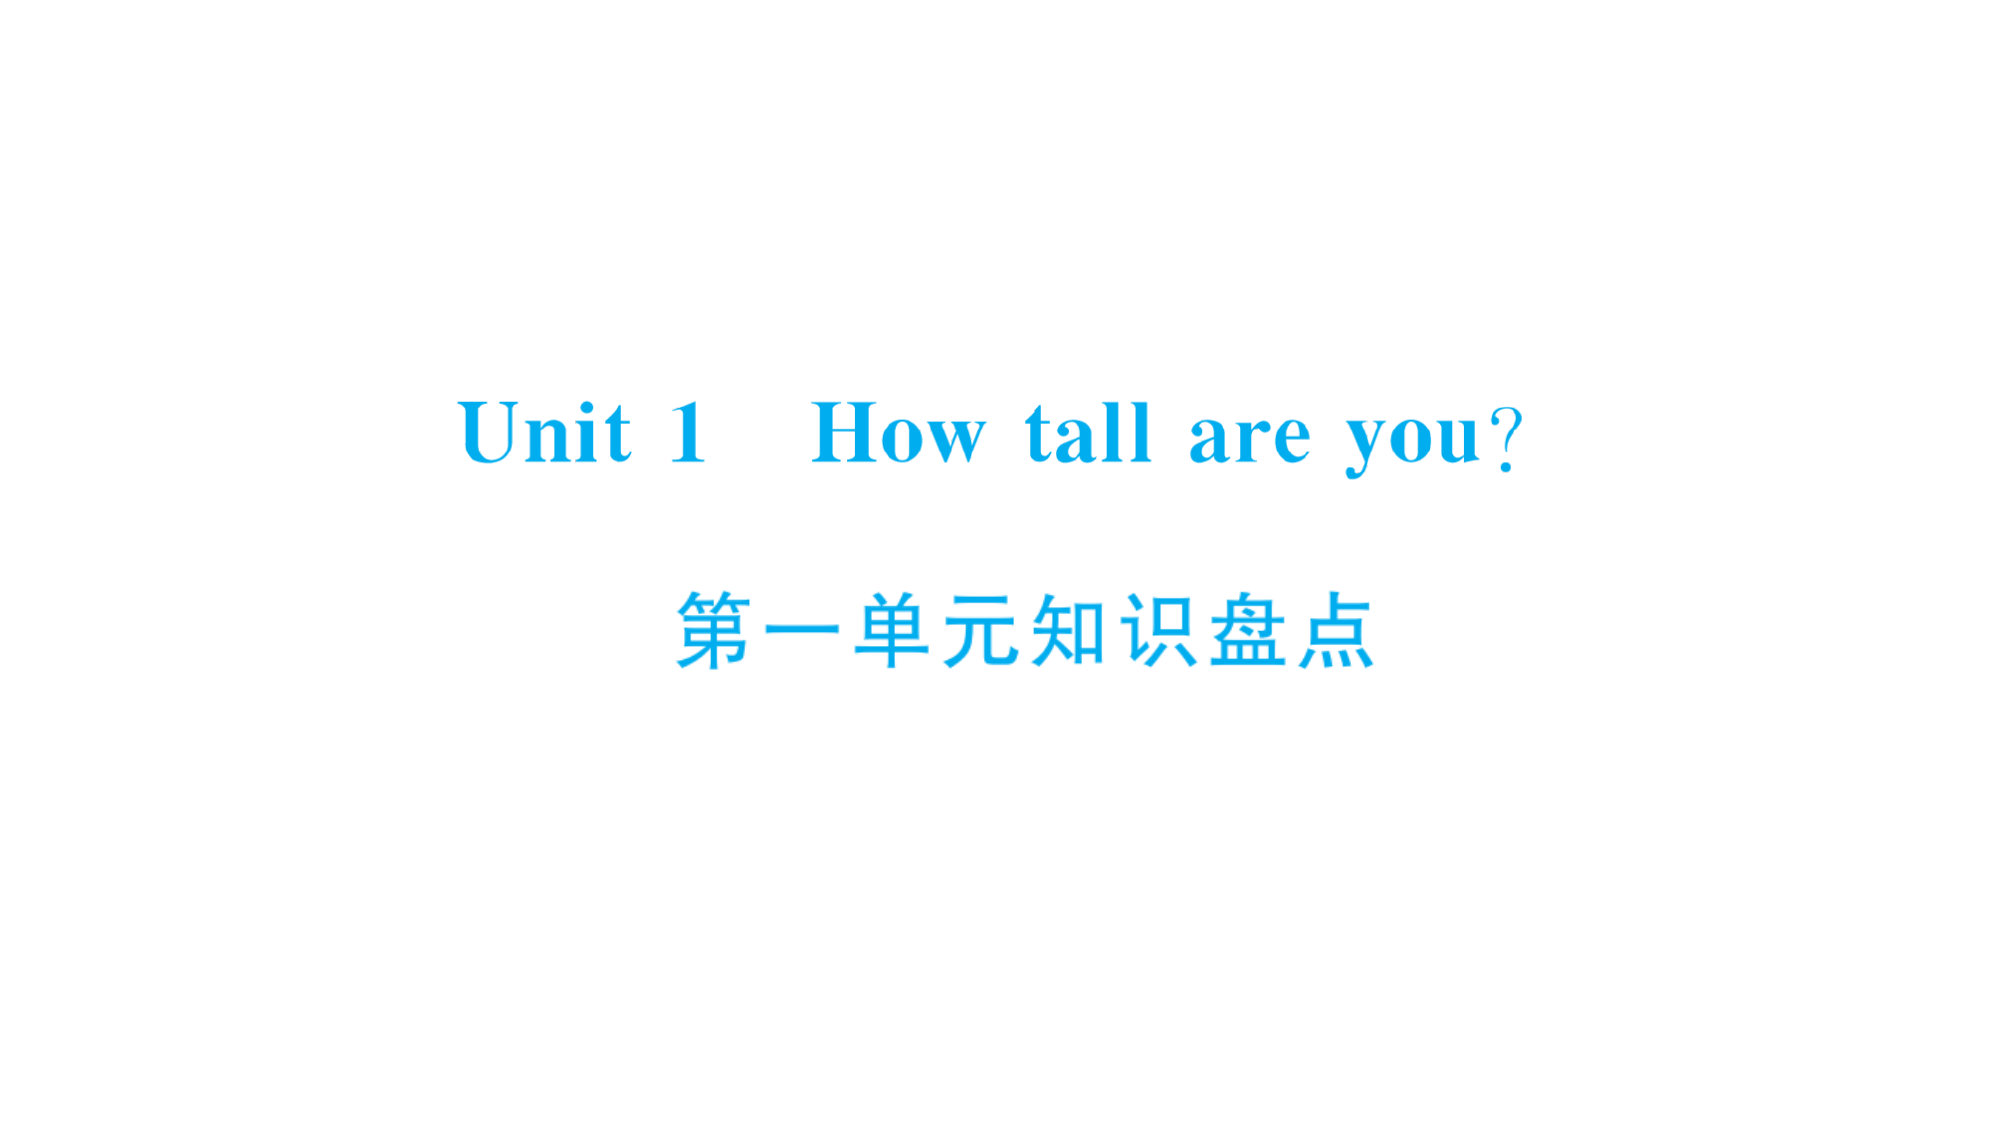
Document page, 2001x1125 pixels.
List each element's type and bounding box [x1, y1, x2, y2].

picture [430, 343, 1633, 525]
picture [626, 555, 1405, 704]
